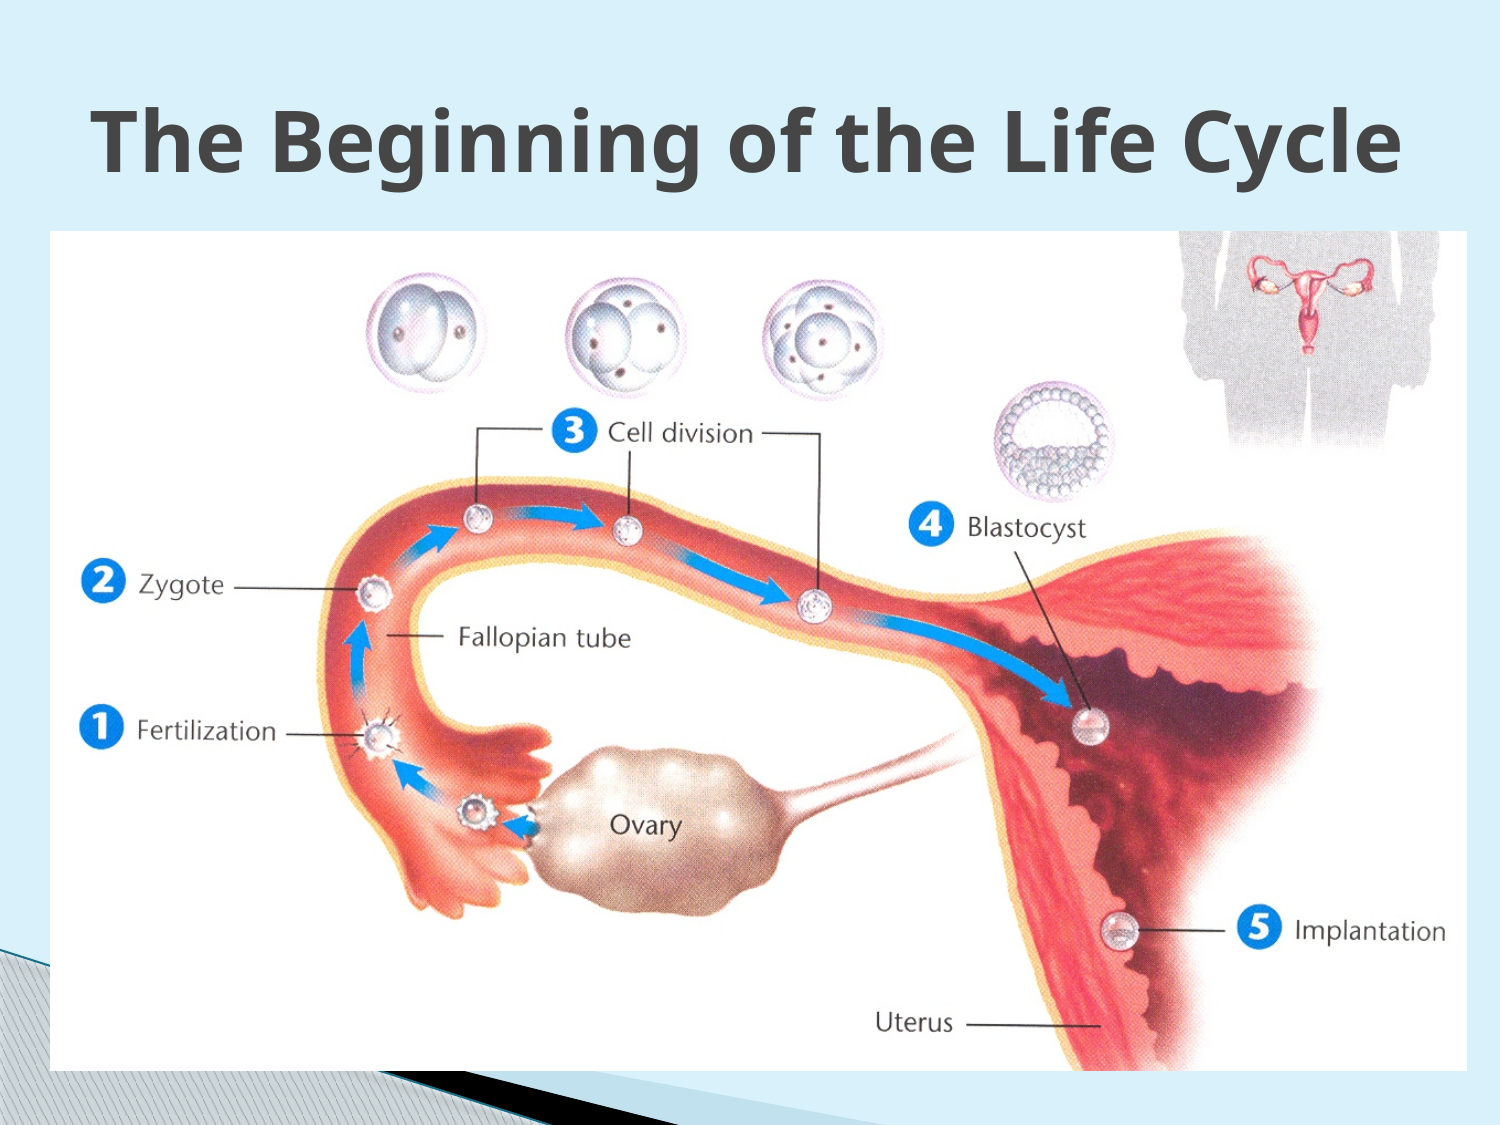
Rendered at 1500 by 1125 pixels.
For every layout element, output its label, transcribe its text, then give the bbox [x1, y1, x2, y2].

picture [49, 231, 1468, 1071]
title The Beginning of the Life Cycle [75, 45, 1425, 231]
